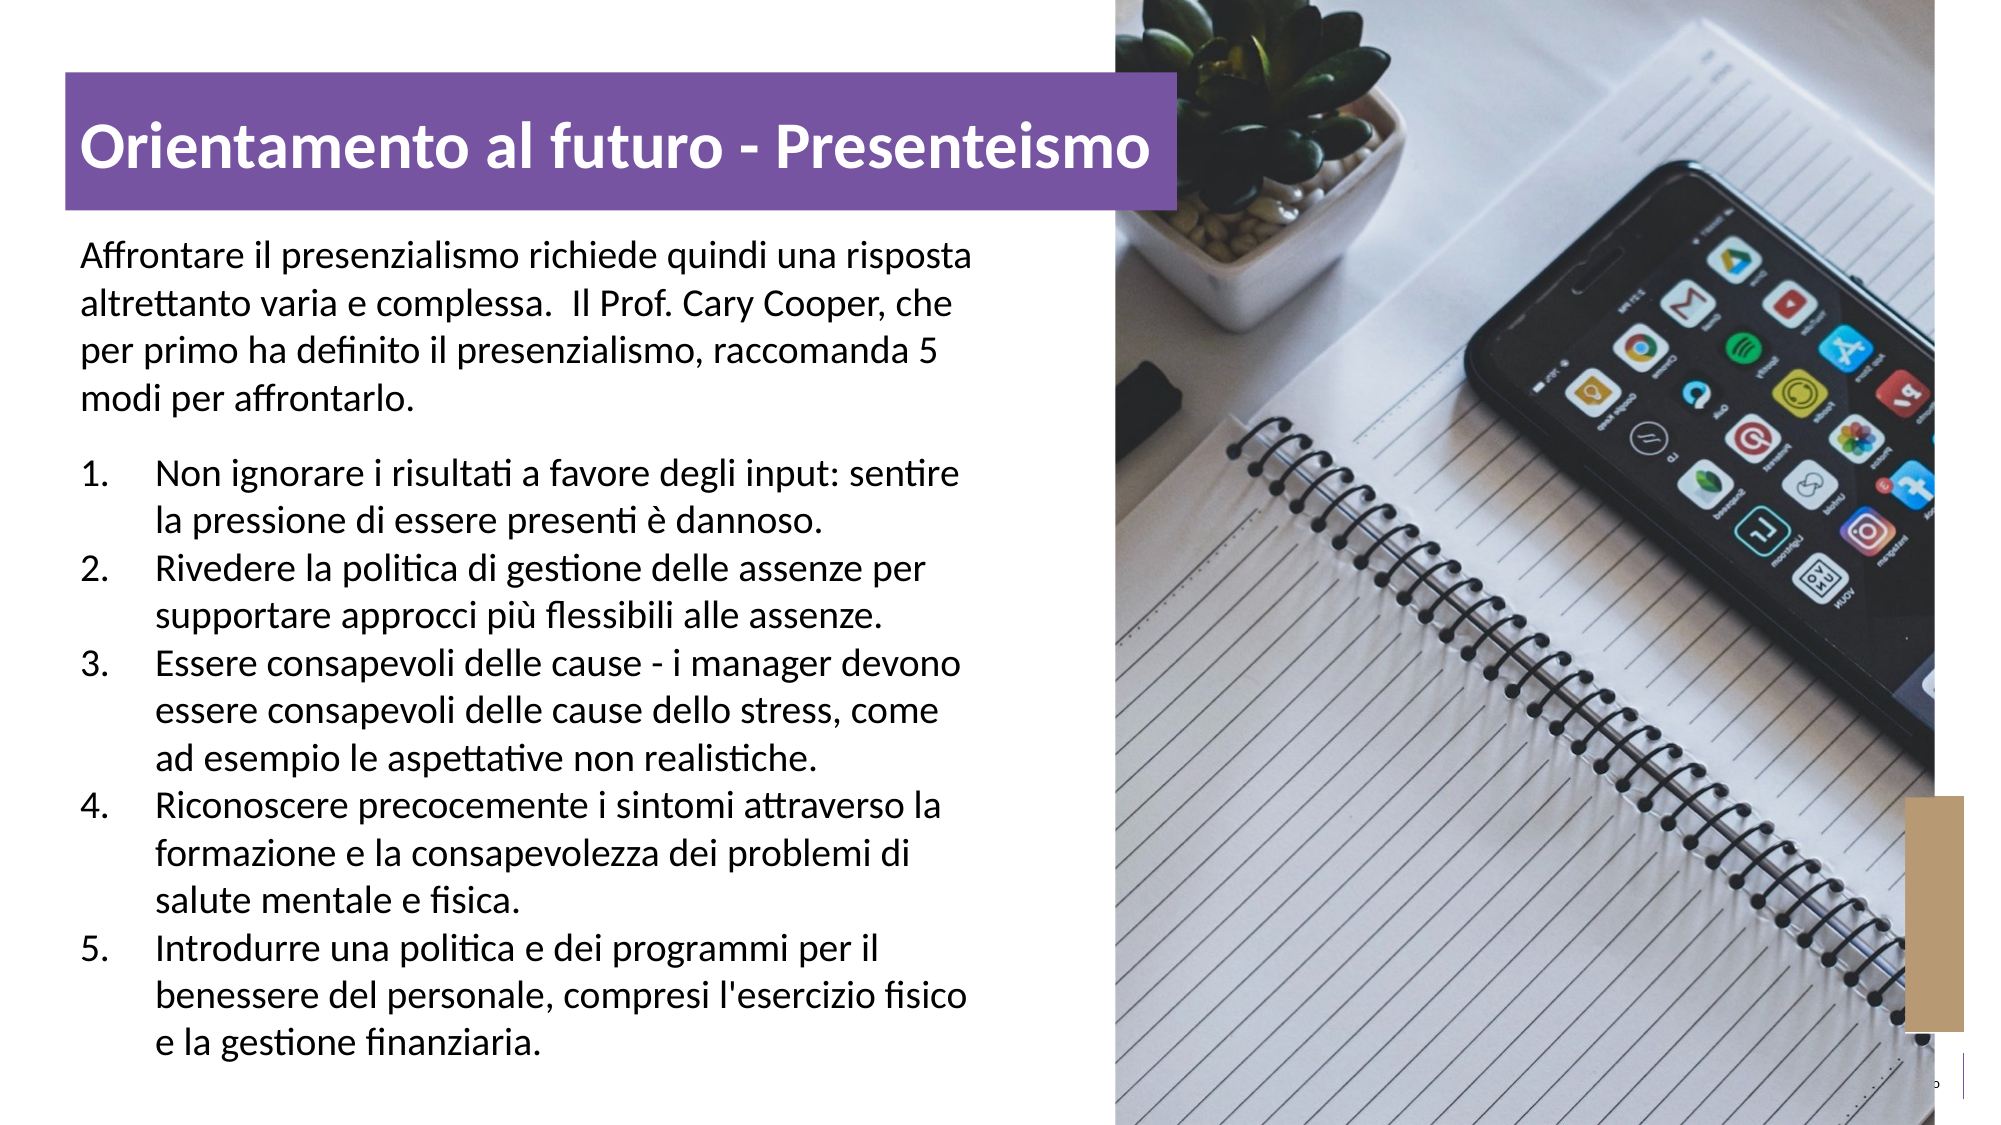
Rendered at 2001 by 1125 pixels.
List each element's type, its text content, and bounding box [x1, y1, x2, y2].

picture [1115, 0, 1935, 1125]
list Orientamento al futuro - Presenteismo [65, 72, 1115, 211]
list Affrontare il presenzialismo richiede quindi una risposta altrettanto varia e complessa. Il Prof. Cary Cooper, che per primo ha definito il presenzialismo, raccomanda 5 modi per affrontarlo. Non ignorare i risultati a favore degli input: sentire la pressione di essere presenti è dannoso. Rivedere la politica di gestione delle assenze per supportare approcci più flessibili alle assenze. Essere consapevoli delle cause - i manager devono essere consapevoli delle cause dello stress, come ad esempio le aspettative non realistiche. Riconoscere precocemente i sintomi attraverso la formazione e la consapevolezza dei problemi di salute mentale e fisica. Introdurre una politica e dei programmi per il benessere del personale, compresi l'esercizio fisico e la gestione finanziaria. [65, 221, 1000, 1053]
